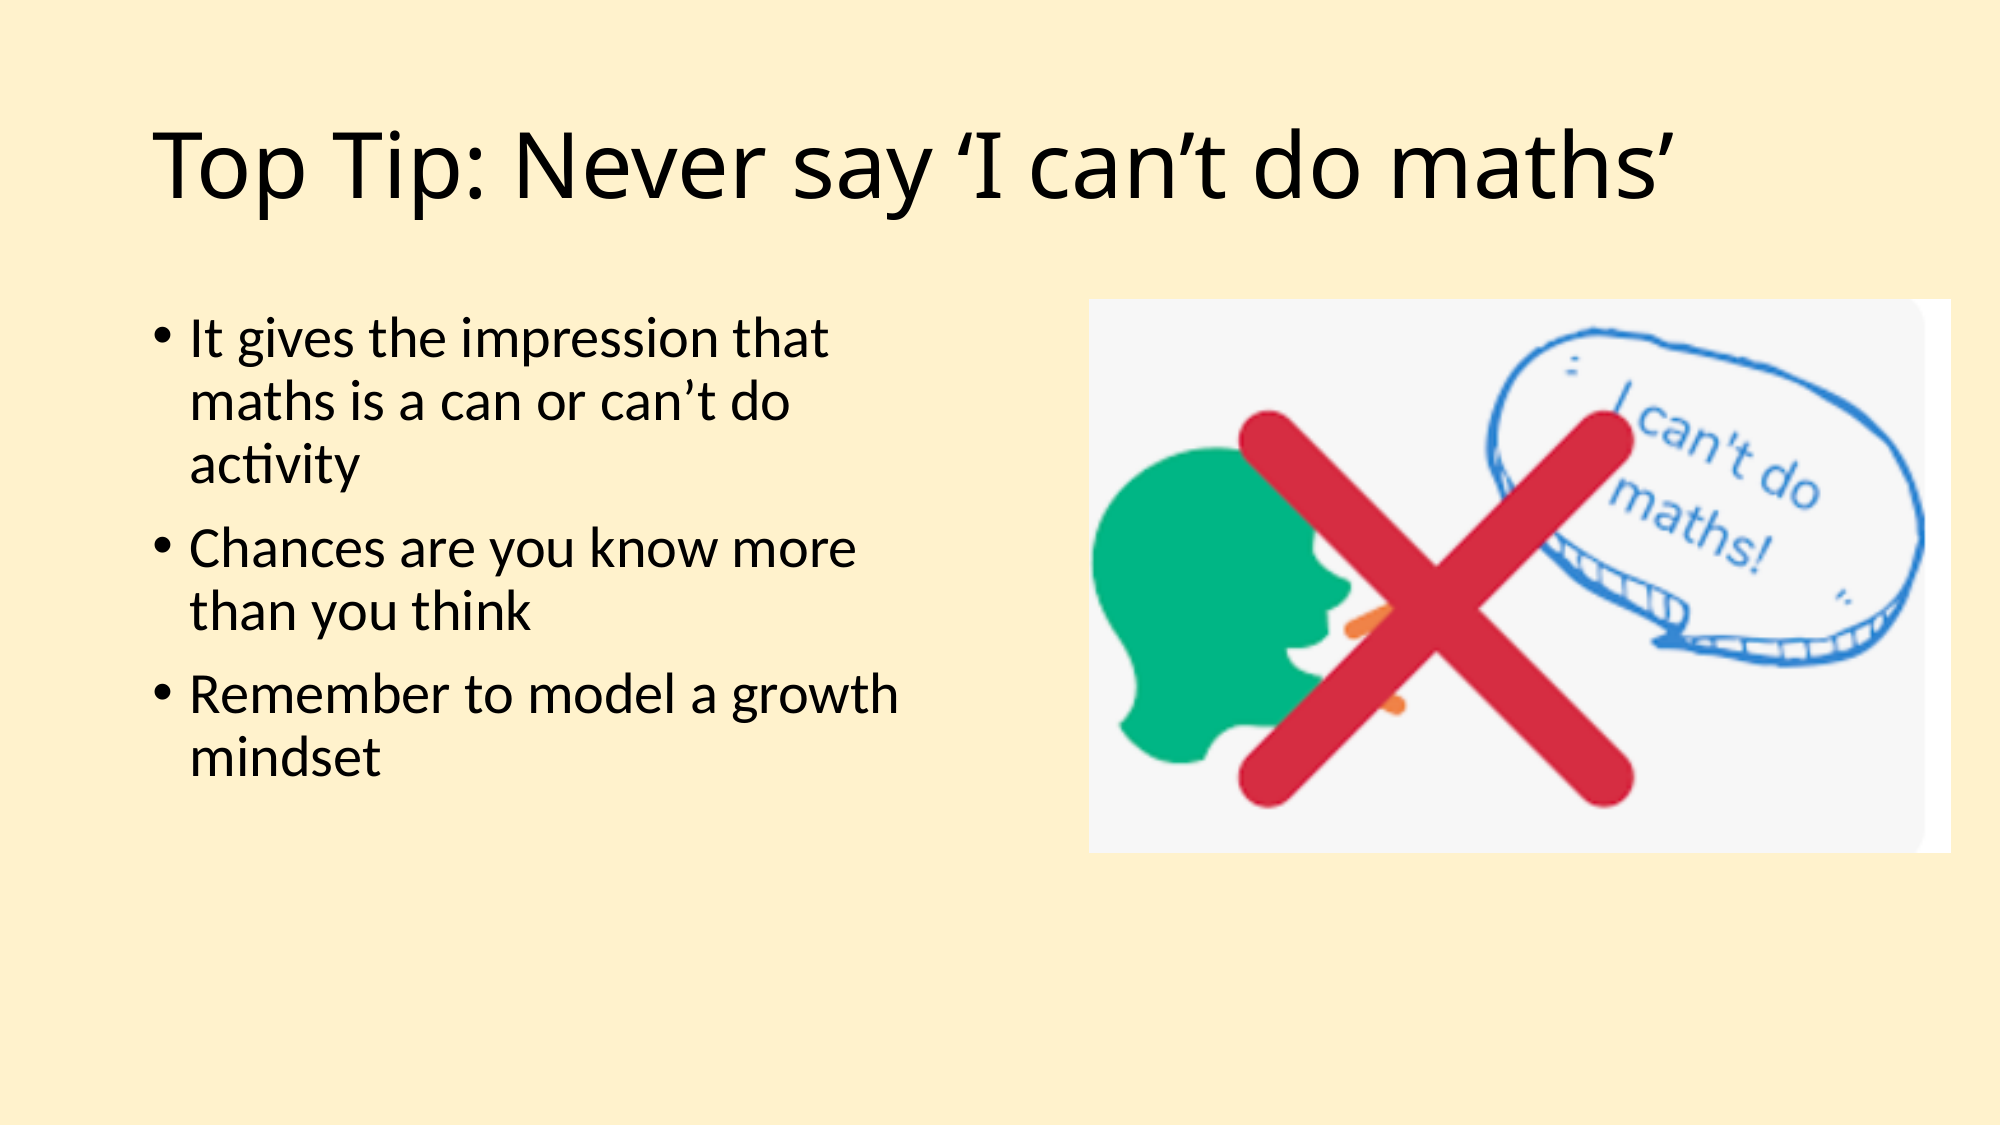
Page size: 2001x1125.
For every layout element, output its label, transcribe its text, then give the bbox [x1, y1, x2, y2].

title Top Tip: Never say ‘I can’t do maths’ [137, 59, 1863, 278]
list It gives the impression that maths is a can or can’t do activity Chances are you know more than you think Remember to model a growth mindset [137, 299, 988, 1014]
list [1089, 299, 1951, 853]
